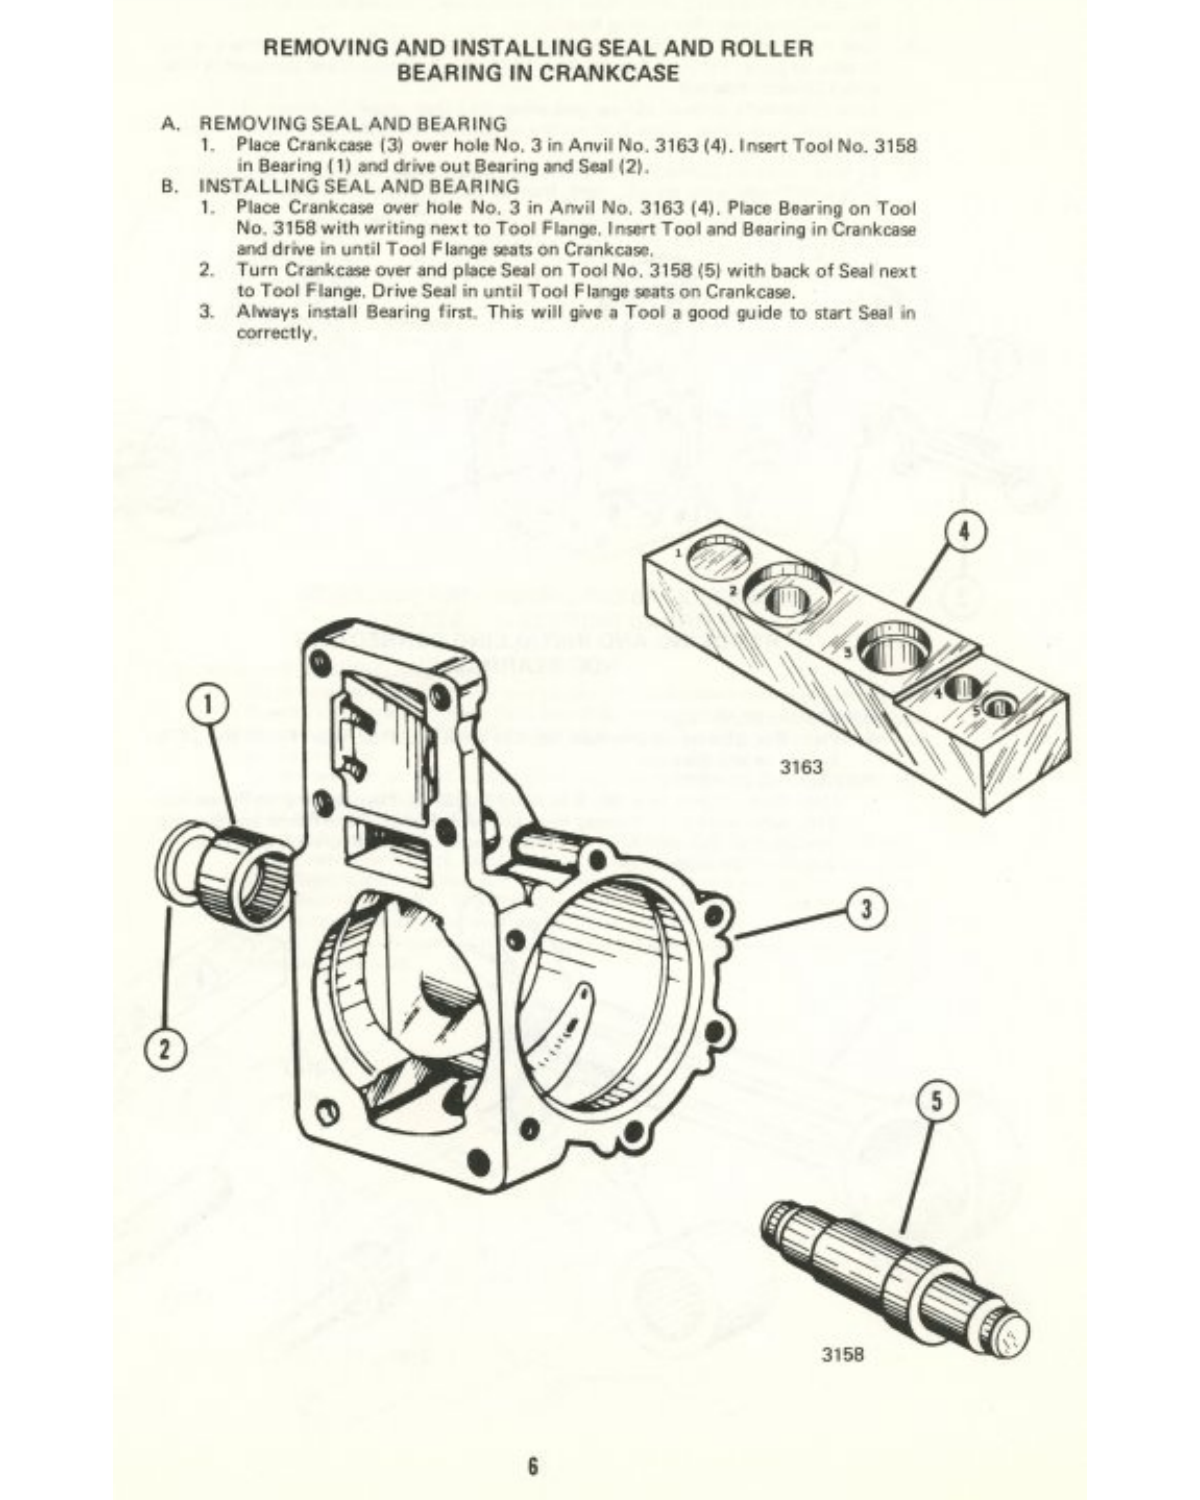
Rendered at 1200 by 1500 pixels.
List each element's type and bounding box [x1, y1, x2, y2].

picture [113, 0, 1087, 1500]
